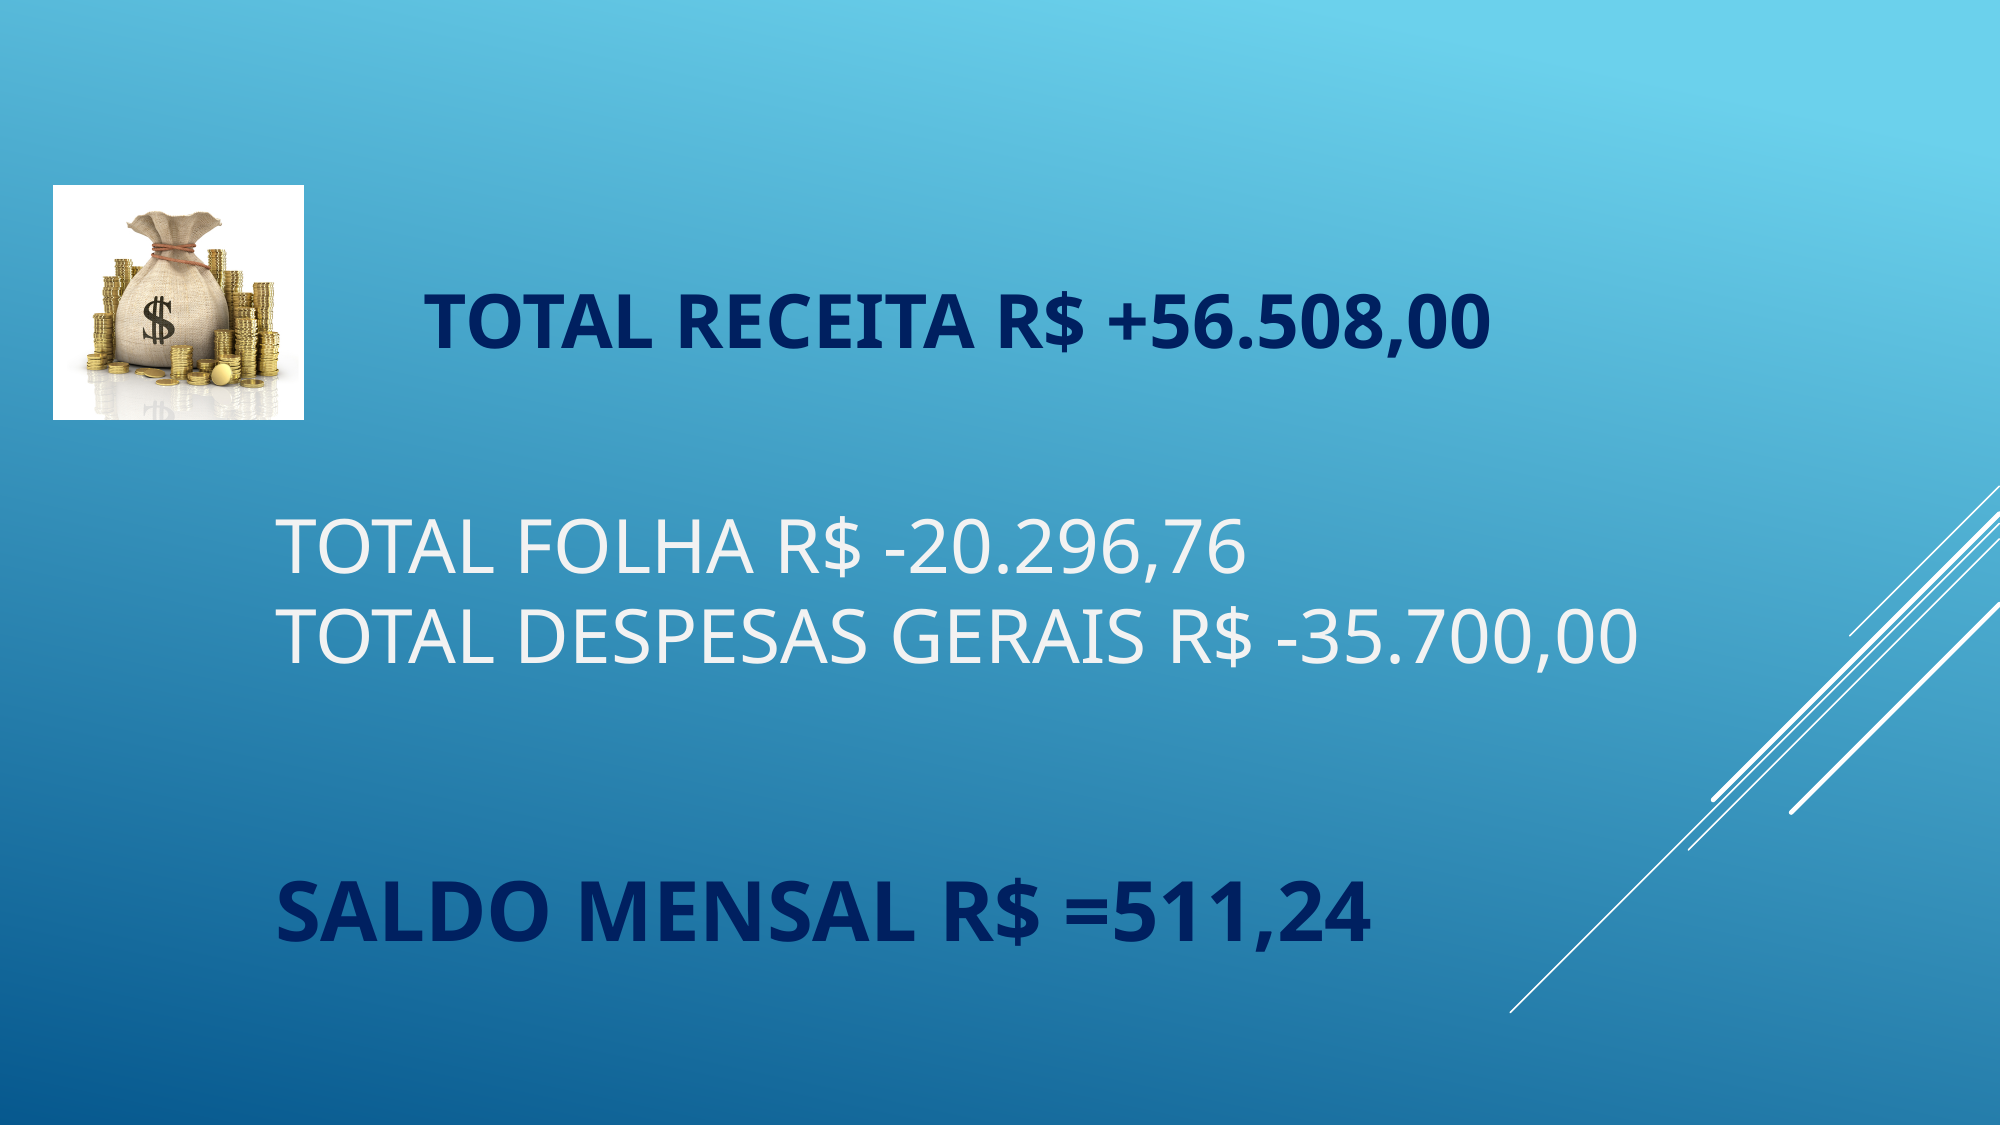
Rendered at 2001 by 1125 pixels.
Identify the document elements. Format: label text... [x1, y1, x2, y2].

text_box TOTAL RECEITA R$ +56.508,00 TOTAL FOLHA R$ -20.296,76 TOTAL DESPESAS GERAIS R$ -35.700,00 SALDO MENSAL R$ =511,24 [260, 266, 1657, 1011]
picture [52, 185, 304, 420]
